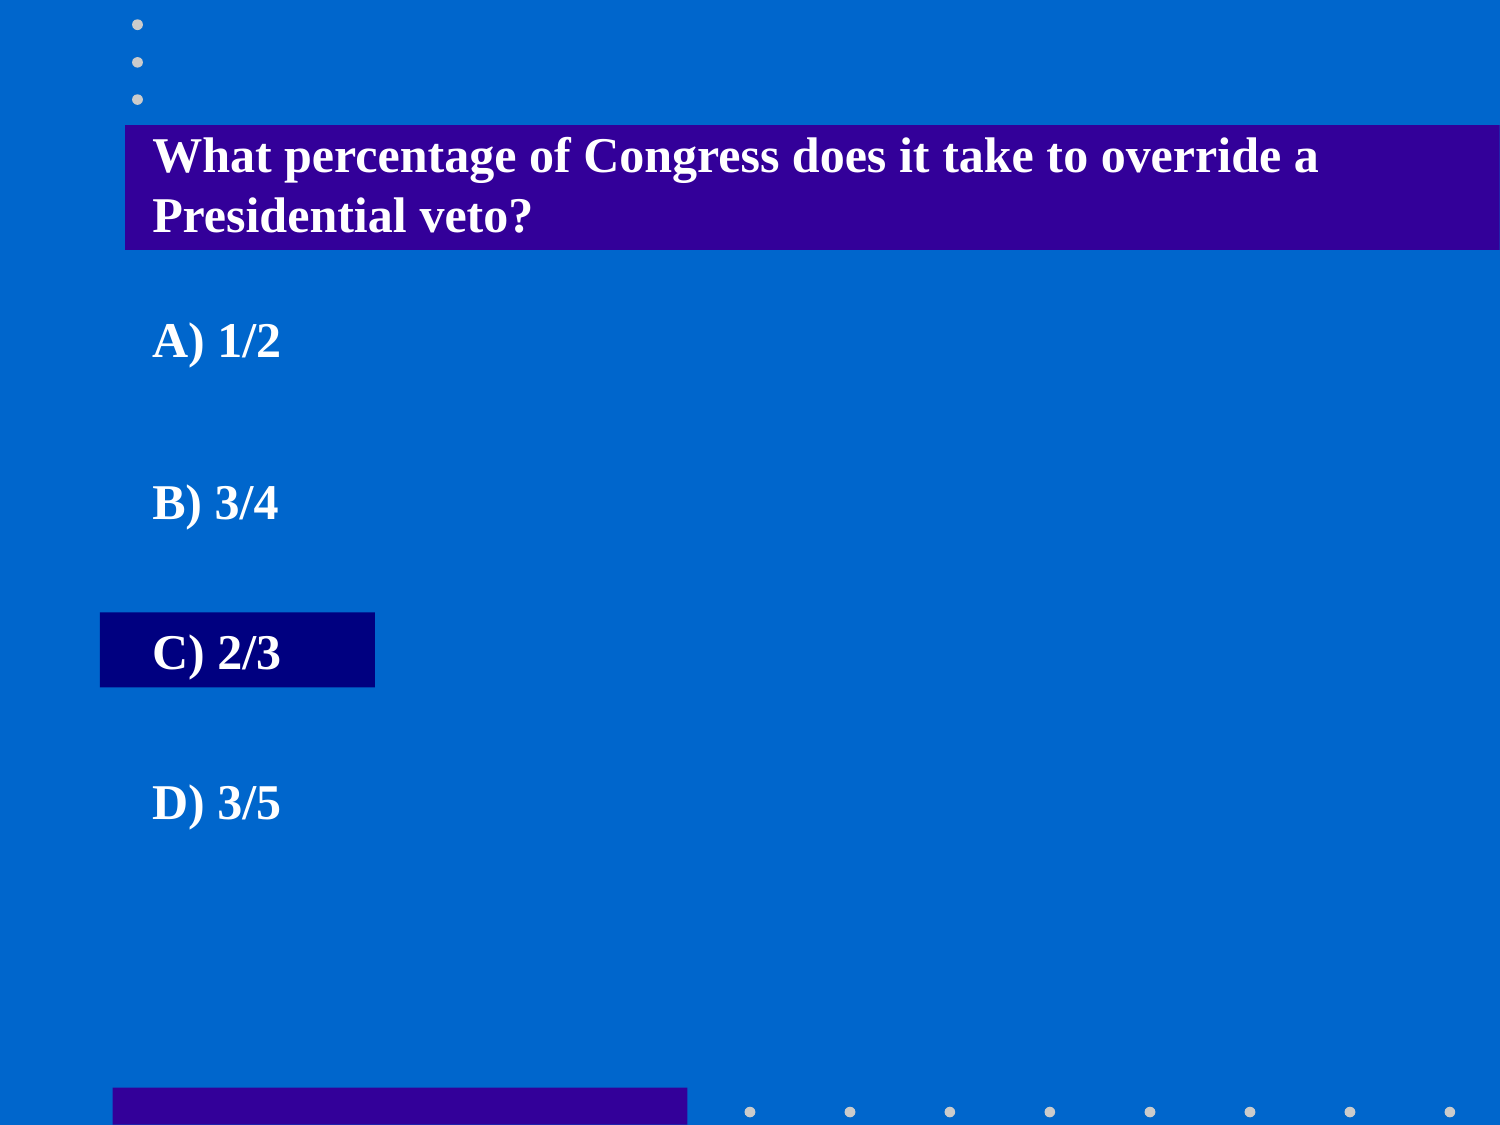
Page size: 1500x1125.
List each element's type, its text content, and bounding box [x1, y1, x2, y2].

text_box What percentage of Congress does it take to override a Presidential veto? [137, 115, 1463, 250]
text_box D) 3/5 [137, 762, 1275, 838]
text_box [99, 612, 137, 688]
text_box B) 3/4 [137, 462, 1238, 538]
text_box C) 2/3 [137, 612, 1263, 688]
text_box A) 1/2 [137, 299, 1263, 375]
